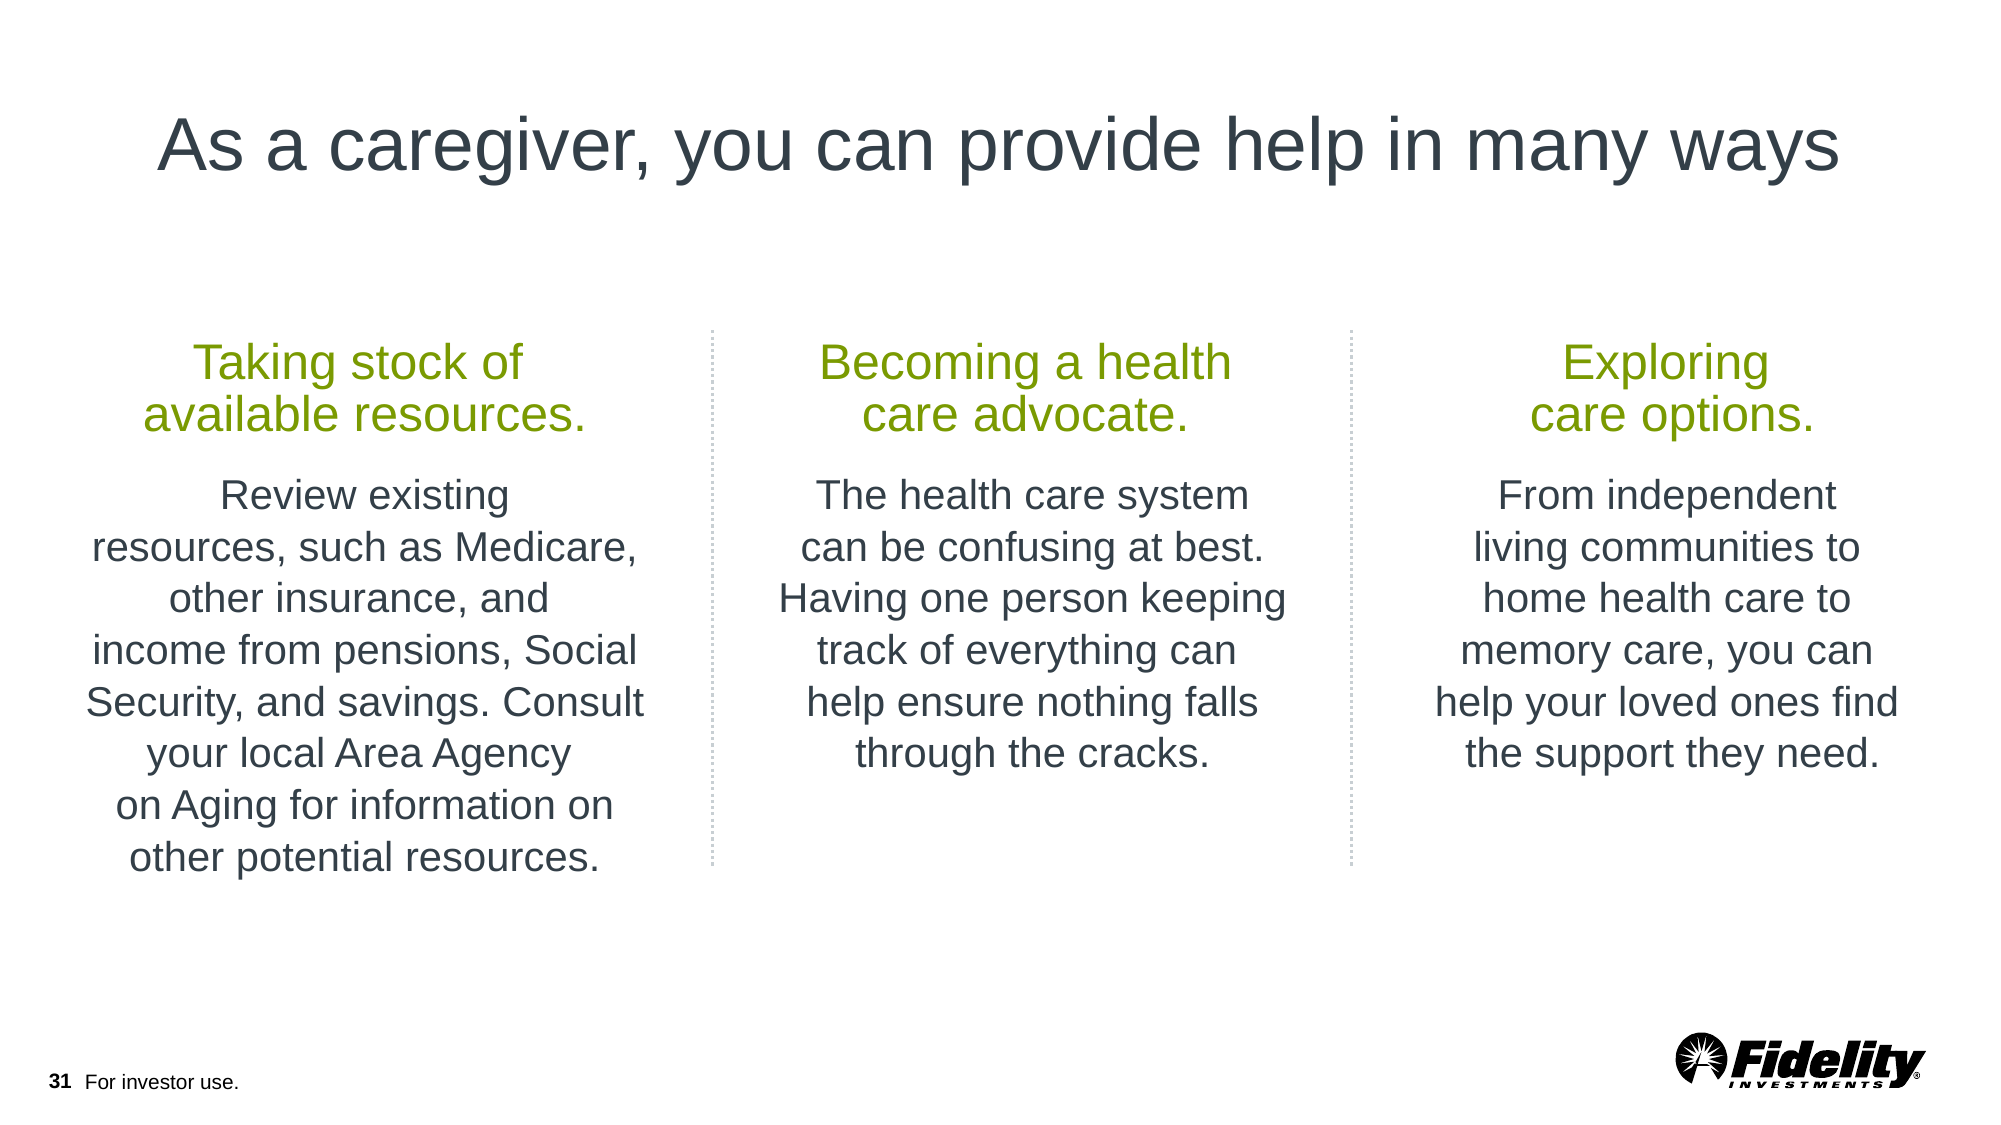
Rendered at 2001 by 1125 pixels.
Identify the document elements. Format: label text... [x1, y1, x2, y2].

text_box As a caregiver, you can provide help in many ways [0, 88, 2000, 226]
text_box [711, 330, 1352, 868]
footer For investor use. [72, 1061, 931, 1090]
text_box 31 [0, 1048, 72, 1093]
text_box Taking stock of available resources. Review existing resources, such as Medicare, other insurance, and income from pensions, Social Security, and savings. Consult your local Area Agency on Aging for information on other potential resources. [42, 330, 672, 472]
text_box Exploring care options. From independent living communities to home health care to memory care, you can help your loved ones find the support they need. [1353, 330, 1980, 472]
